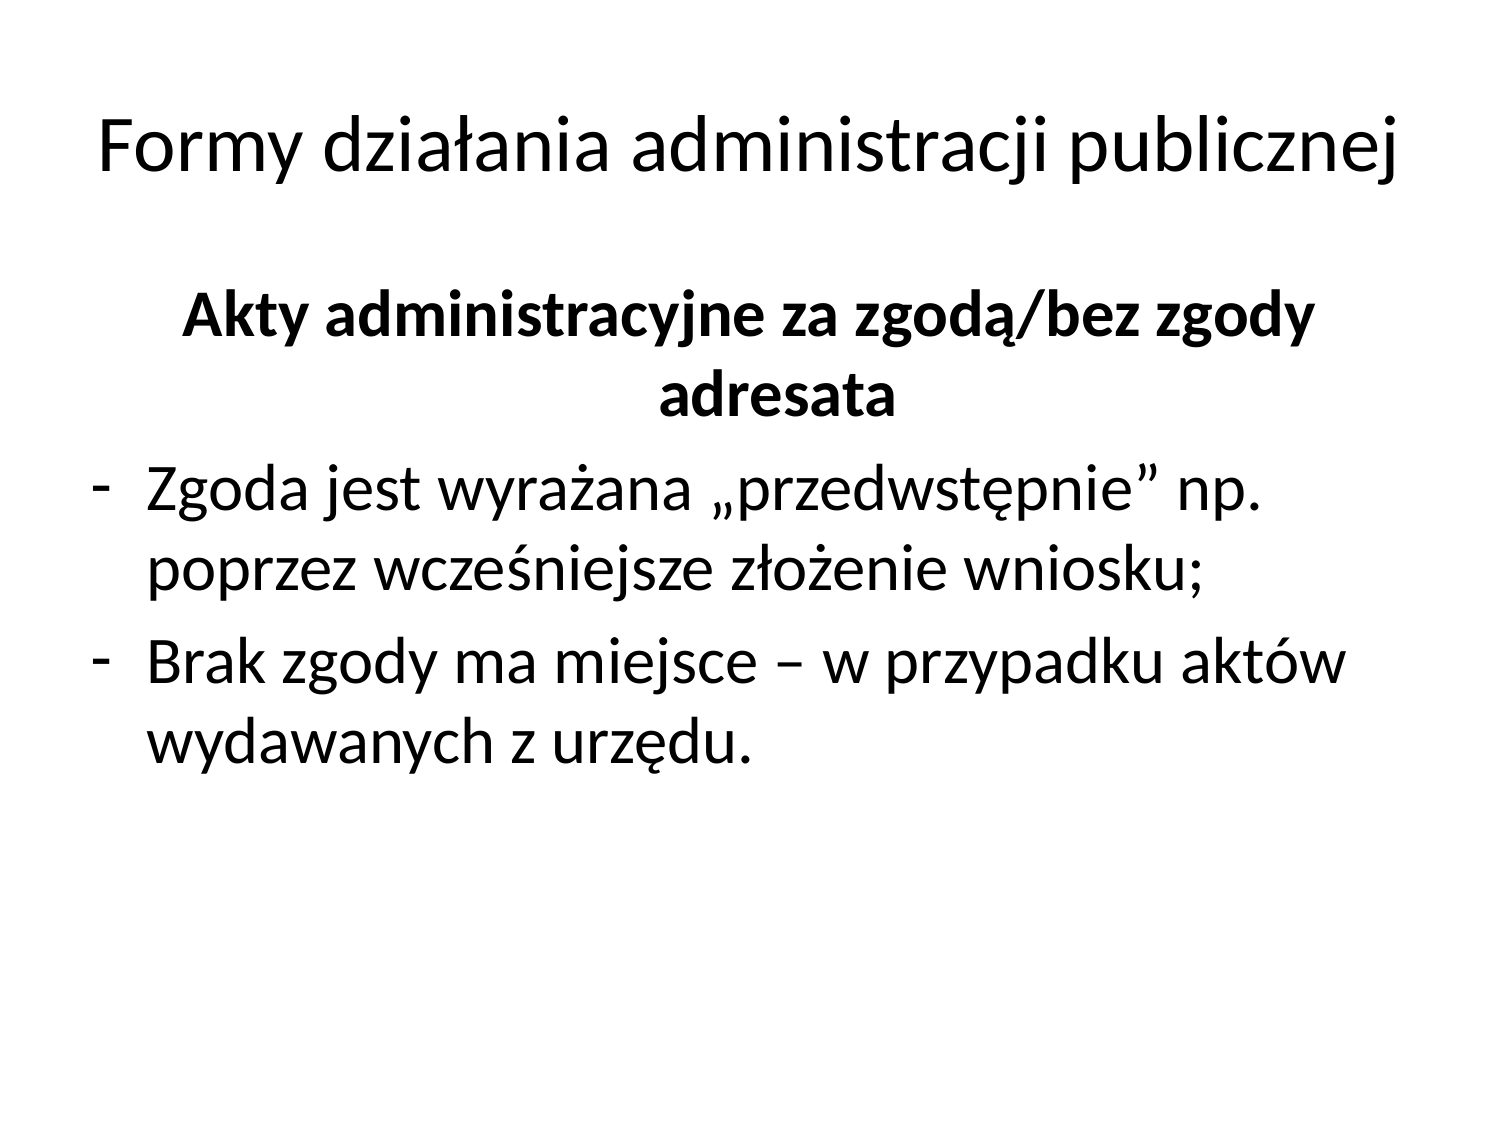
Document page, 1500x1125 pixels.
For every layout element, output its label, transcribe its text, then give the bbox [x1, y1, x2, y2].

title Formy działania administracji publicznej [75, 45, 1425, 233]
list Akty administracyjne za zgodą/bez zgody adresata Zgoda jest wyrażana „przedwstępnie” np. poprzez wcześniejsze złożenie wniosku; Brak zgody ma miejsce – w przypadku aktów wydawanych z urzędu. [75, 262, 1425, 1005]
